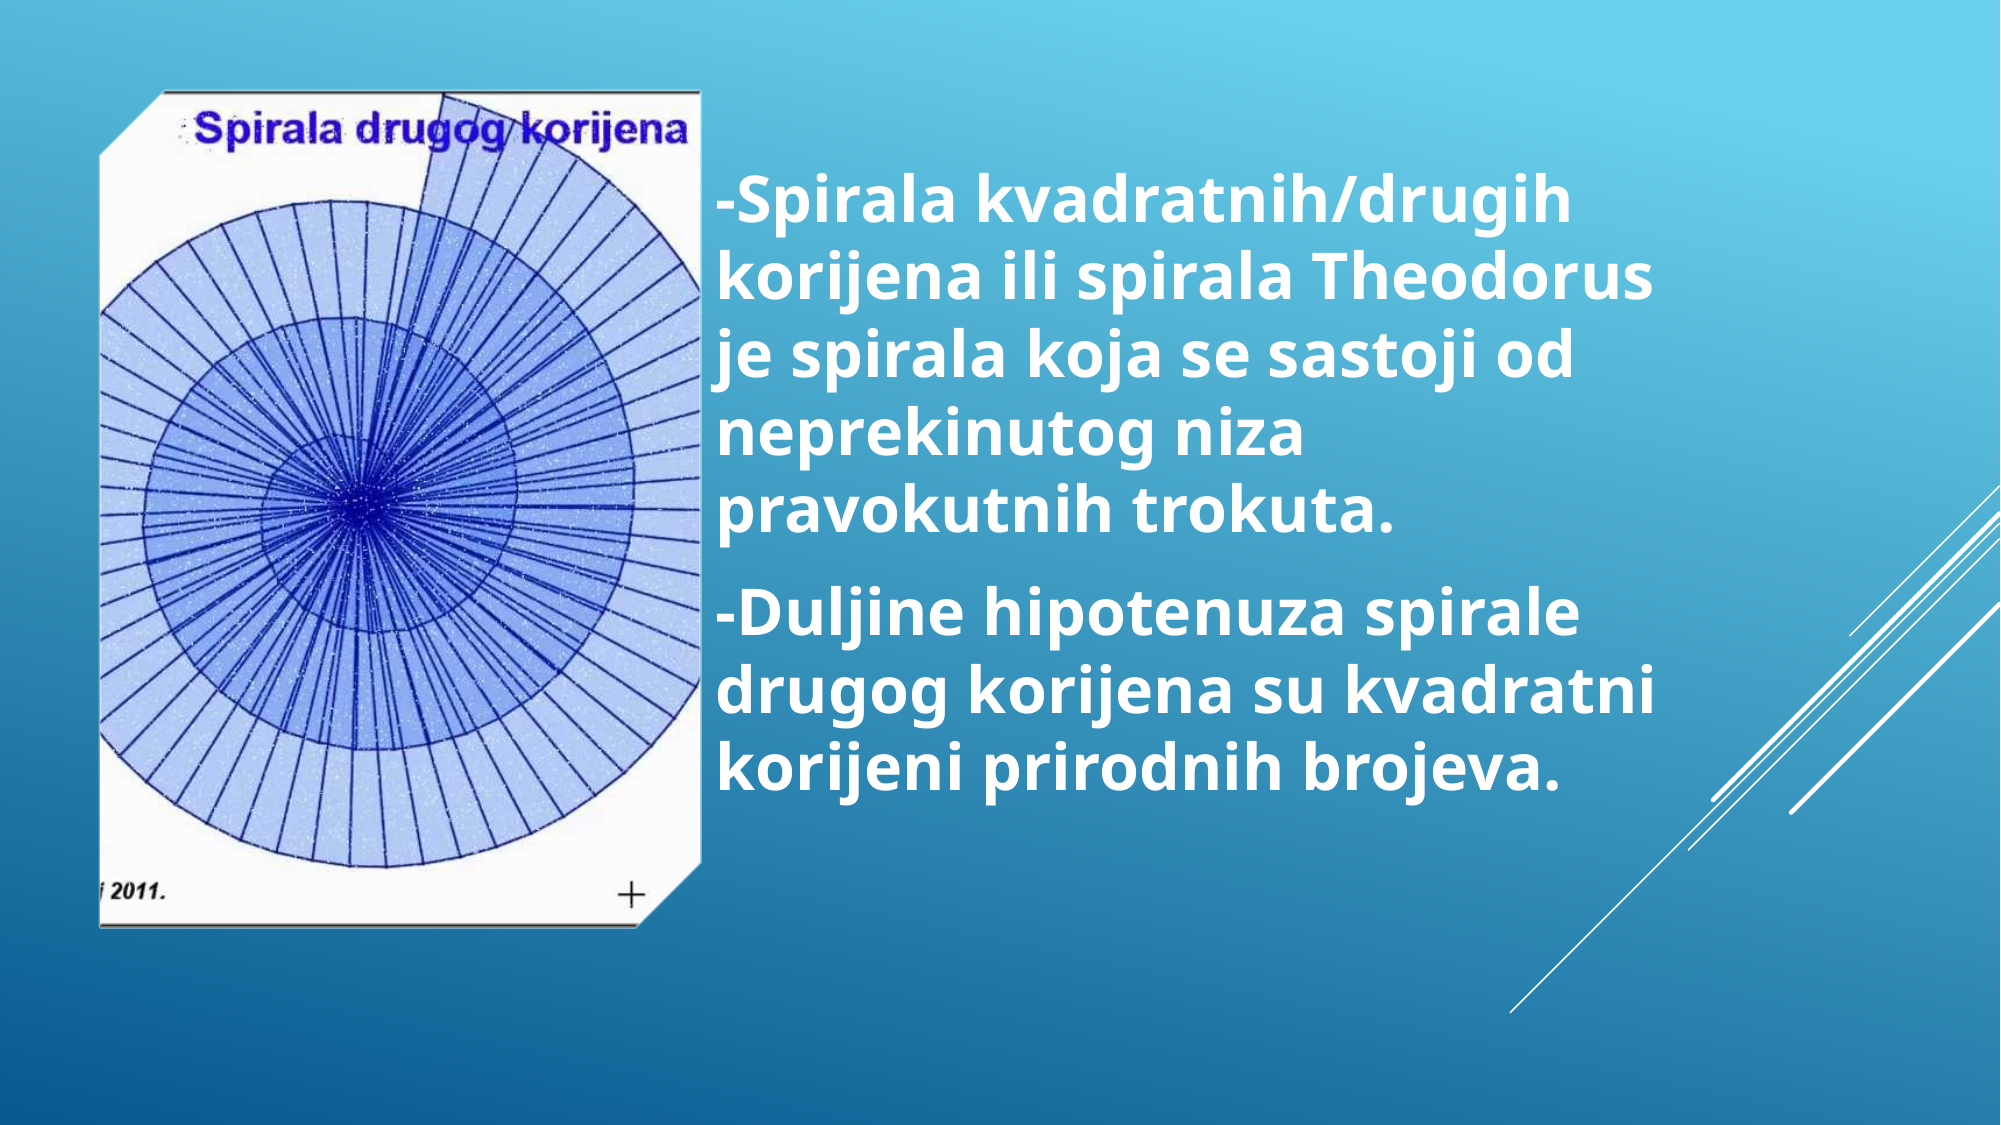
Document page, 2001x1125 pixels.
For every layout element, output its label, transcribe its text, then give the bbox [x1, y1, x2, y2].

list -Spirala kvadratnih/drugih korijena ili spirala Theodorus je spirala koja se sastoji od neprekinutog niza pravokutnih trokuta. -Duljine hipotenuza spirale drugog korijena su kvadratni korijeni prirodnih brojeva. [701, 149, 1689, 869]
picture [99, 90, 701, 928]
